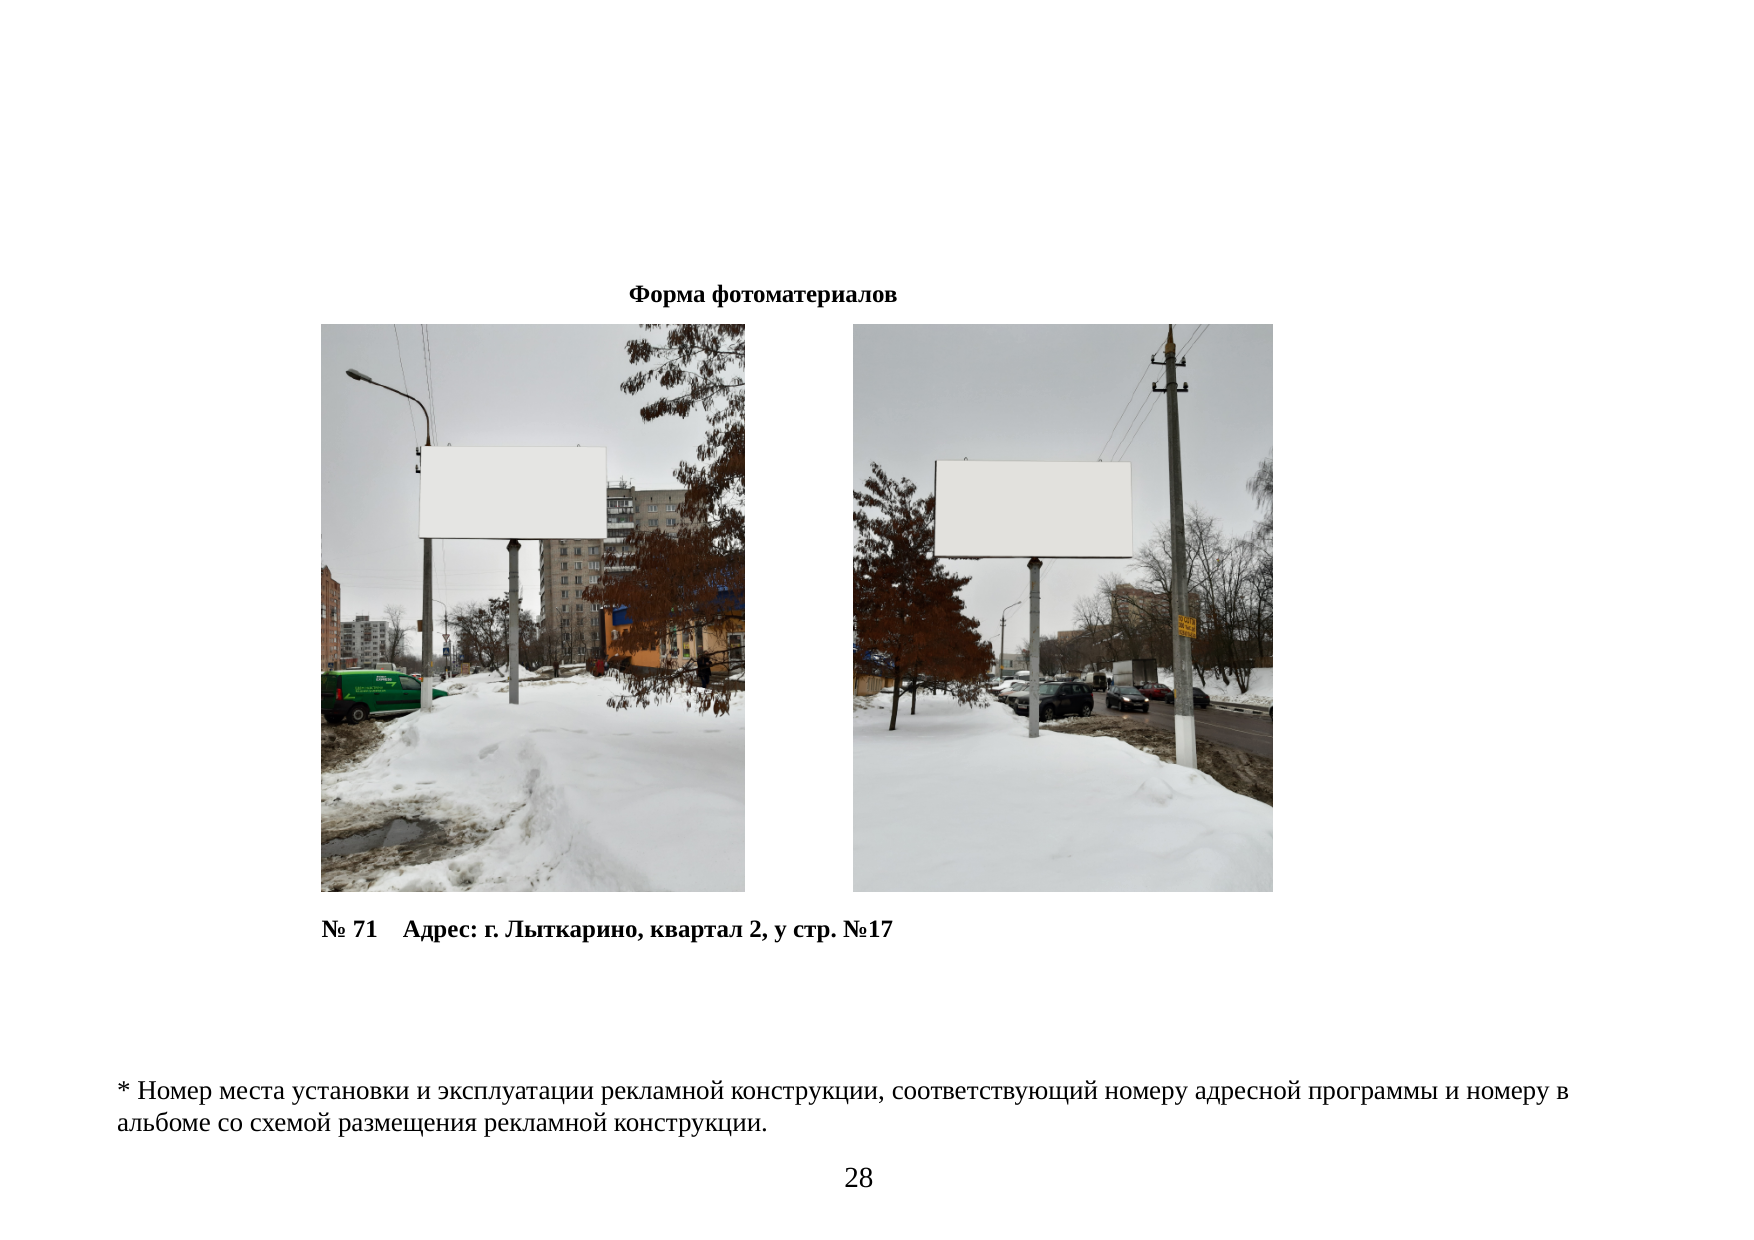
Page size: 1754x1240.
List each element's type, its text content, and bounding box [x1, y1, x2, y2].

text_box Форма фотоматериалов [628, 277, 922, 302]
picture [321, 324, 745, 892]
text_box № 71 Адрес: г. Лыткарино, квартал 2, у стр. №17 [321, 915, 967, 944]
text_box * Номер места установки и эксплуатации рекламной конструкции, соответствующий номеру адресной программы и номеру в альбоме со схемой размещения рекламной конструкции. [116, 1064, 1580, 1140]
text_box 28 [829, 1151, 901, 1201]
picture [853, 324, 1273, 892]
